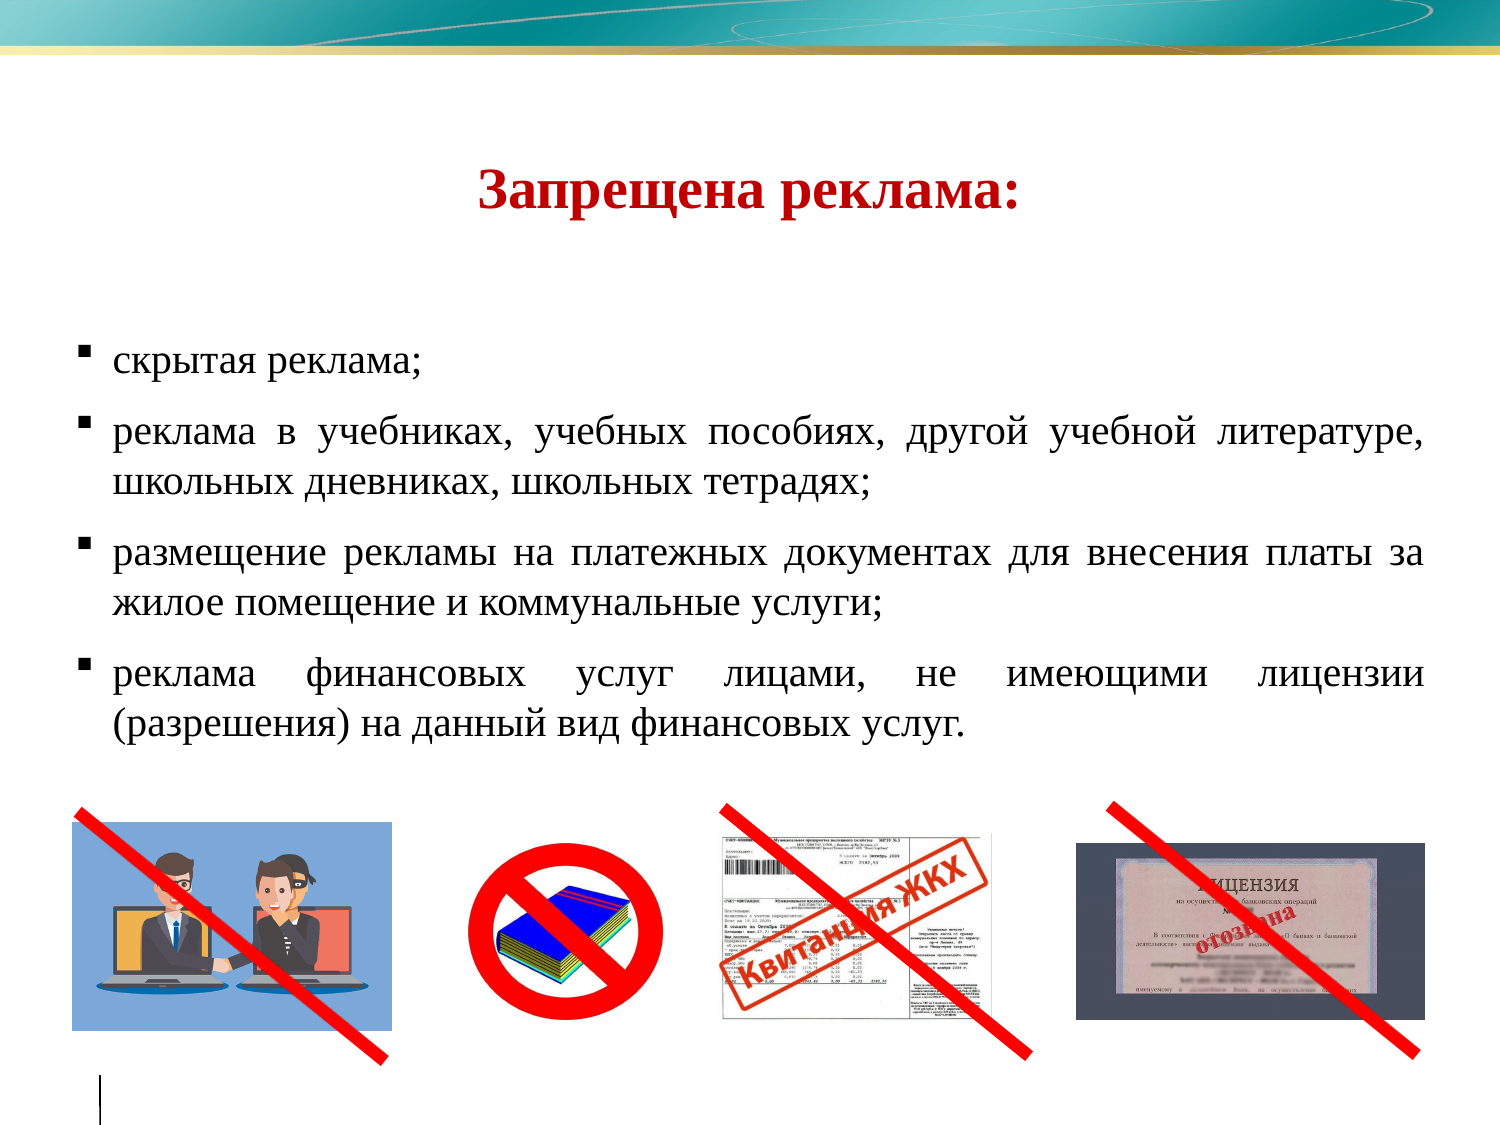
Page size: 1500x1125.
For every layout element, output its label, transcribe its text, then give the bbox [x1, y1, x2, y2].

picture [1076, 799, 1426, 1062]
text_box [992, 1026, 1030, 1057]
picture [0, 0, 1500, 55]
picture [468, 843, 663, 1021]
text_box [722, 807, 753, 831]
picture [717, 833, 992, 1021]
text_box Запрещена реклама: скрытая реклама; реклама в учебниках, учебных пособиях, другой учебной литературе, школьных дневниках, школьных тетрадях; размещение рекламы на платежных документах для внесения платы за жилое помещение и коммунальные услуги; реклама финансовых услуг лицами, не имеющими лицензии (разрешения) на данный вид финансовых услуг. [74, 137, 1425, 823]
picture [71, 806, 393, 1068]
